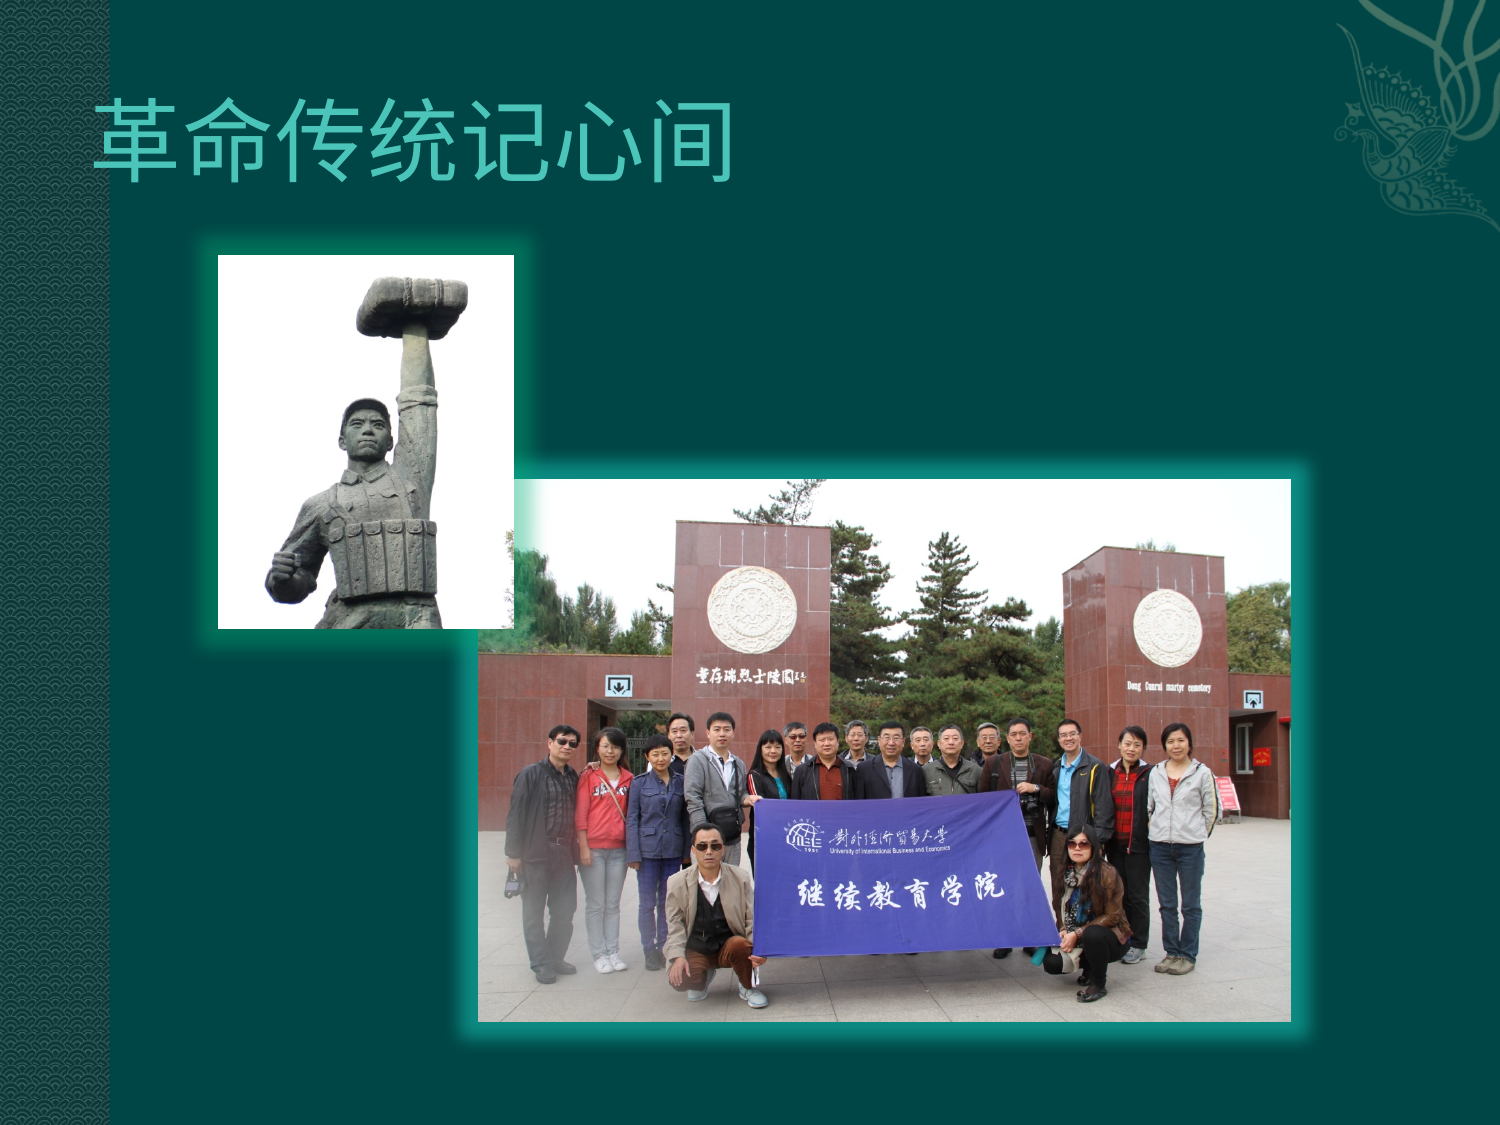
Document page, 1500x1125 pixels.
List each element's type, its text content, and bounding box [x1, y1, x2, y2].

picture [218, 255, 514, 630]
title 革命传统记心间 [75, 45, 1351, 233]
picture [0, 0, 110, 1125]
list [477, 479, 1292, 1023]
